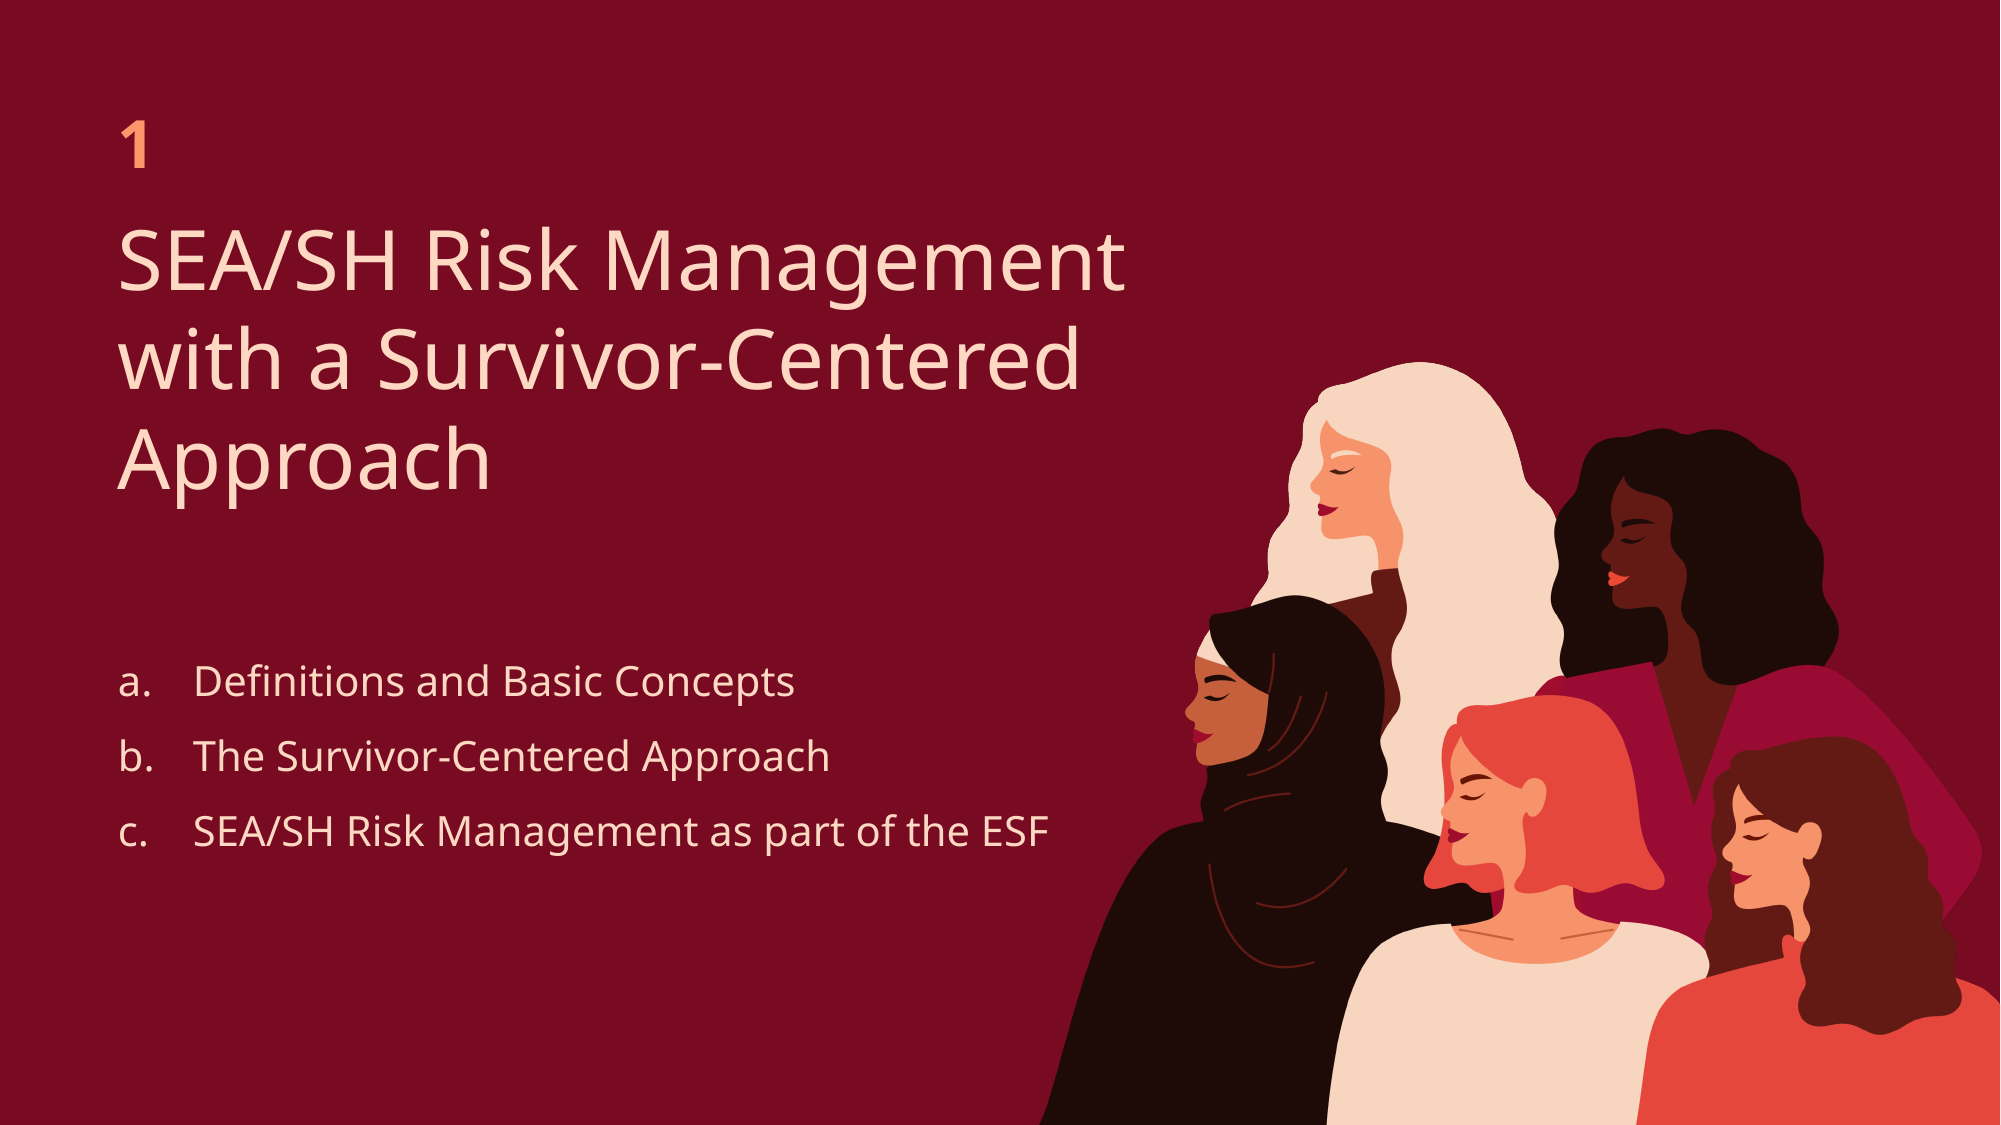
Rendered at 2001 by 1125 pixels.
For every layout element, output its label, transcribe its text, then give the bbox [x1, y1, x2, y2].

text_box 1 SEA/SH Risk Management with a Survivor-Centered Approach [117, 94, 1167, 515]
picture [1038, 362, 2000, 1125]
text_box Definitions and Basic Concepts The Survivor-Centered Approach SEA/SH Risk Management as part of the ESF [103, 647, 1038, 862]
